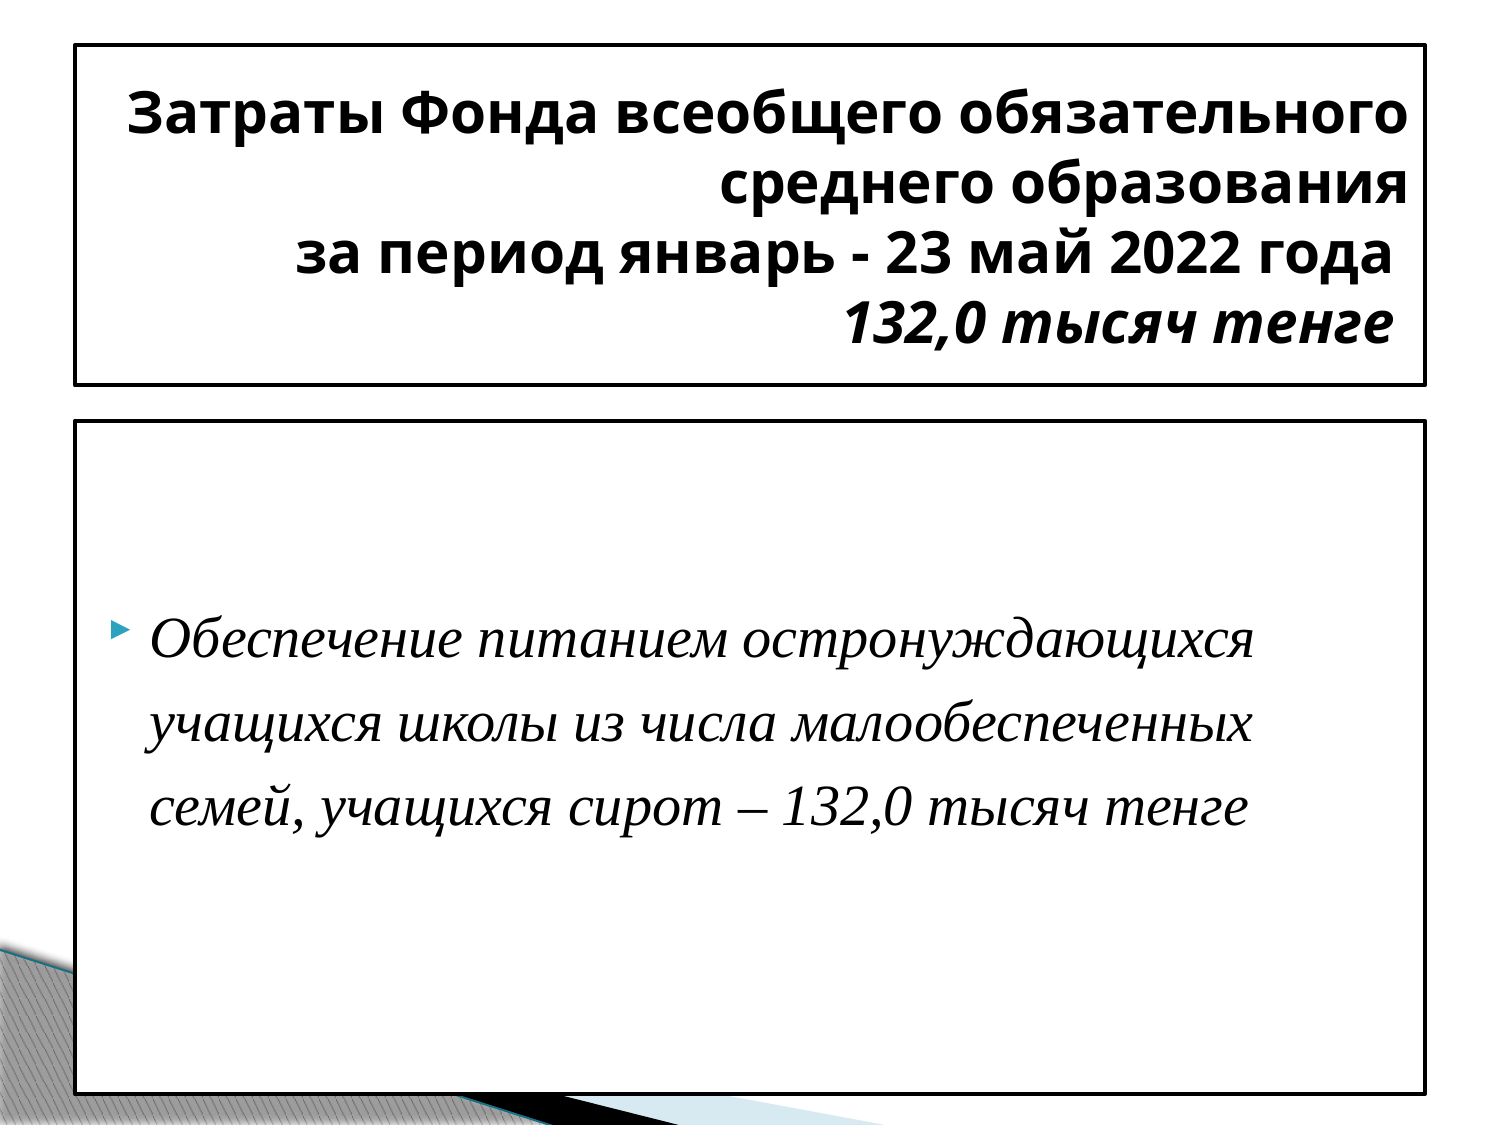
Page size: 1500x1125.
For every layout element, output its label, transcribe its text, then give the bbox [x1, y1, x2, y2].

title Затраты Фонда всеобщего обязательного среднего образования за период январь - 23 май 2022 года 132,0 тысяч тенге [73, 43, 1427, 387]
list Обеспечение питанием остронуждающихся учащихся школы из числа малообеспеченных семей, учащихся сирот – 132,0 тысяч тенге [73, 419, 1427, 1096]
